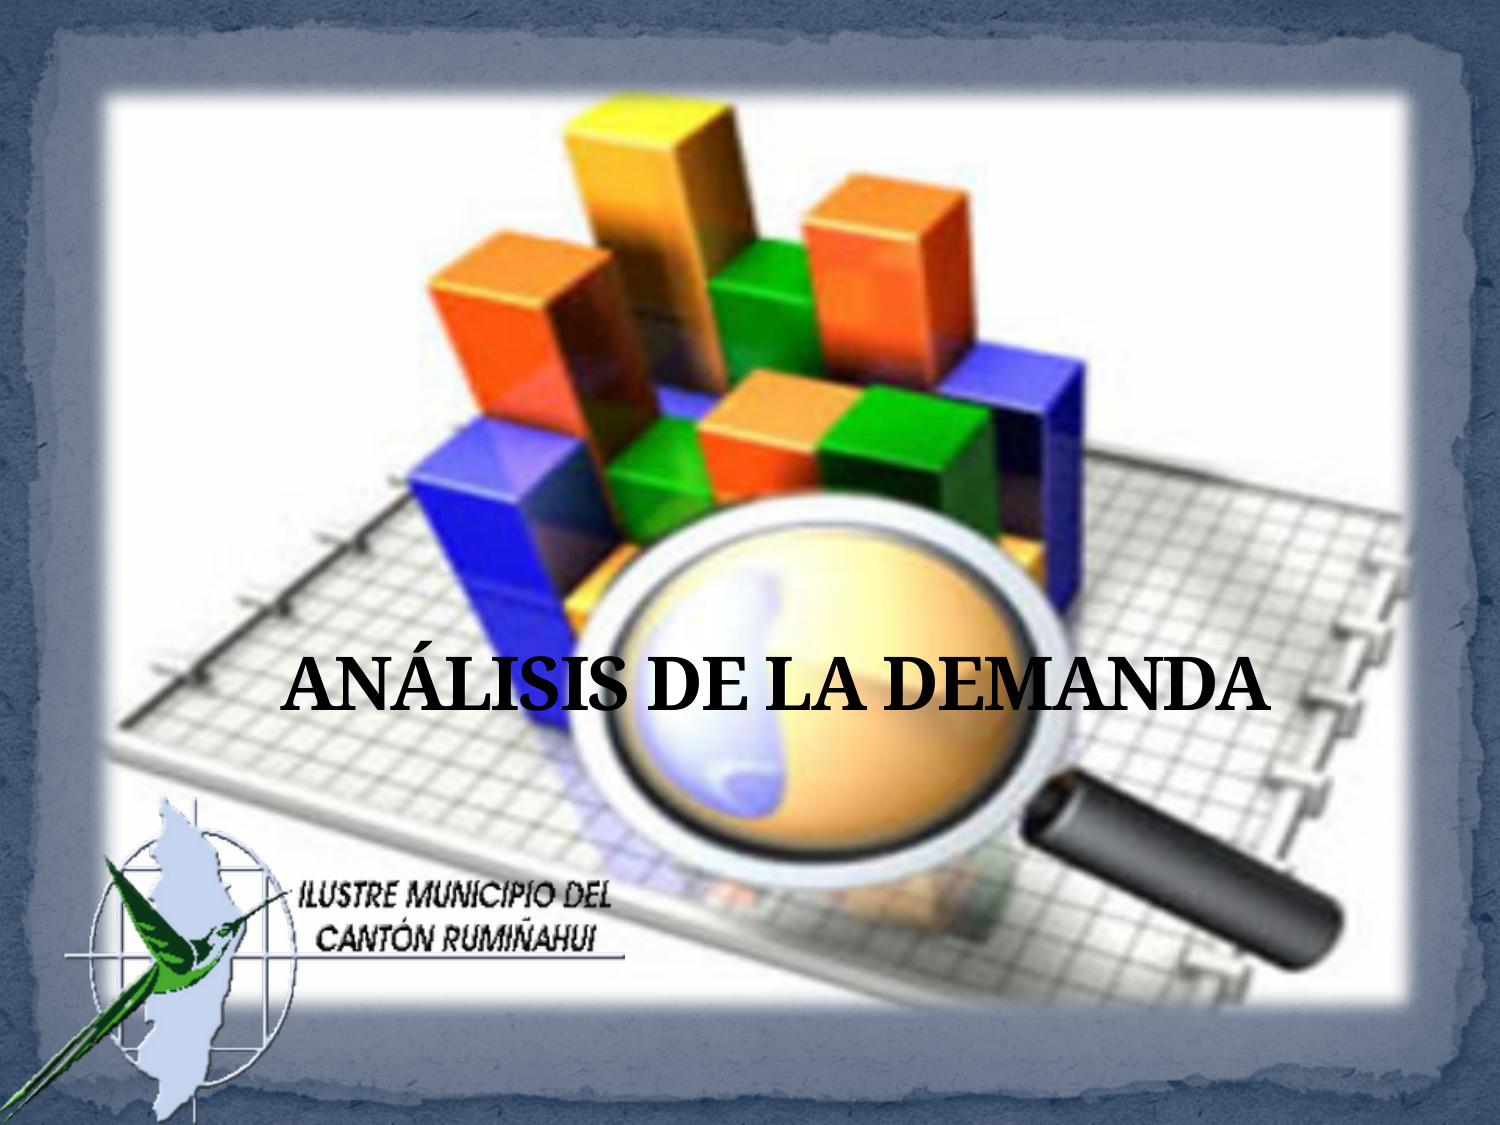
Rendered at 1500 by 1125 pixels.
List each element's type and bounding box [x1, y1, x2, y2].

picture [0, 80, 1423, 1125]
